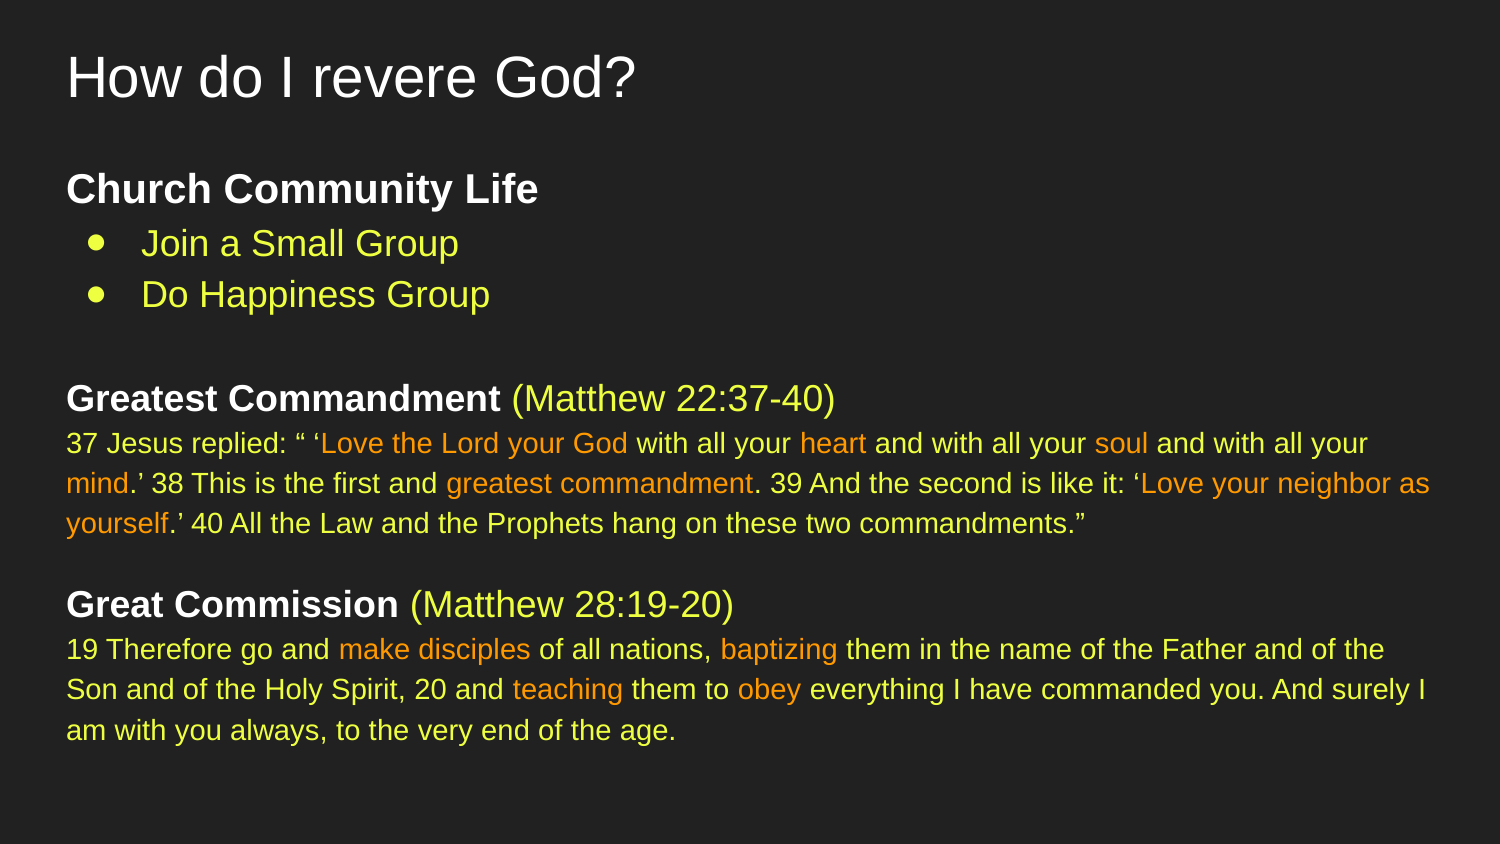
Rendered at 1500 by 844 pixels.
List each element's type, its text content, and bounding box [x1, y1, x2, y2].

title How do I revere God? [51, 23, 1449, 118]
list Church Community Life Join a Small Group Do Happiness Group Greatest Commandment (Matthew 22:37-40) 37 Jesus replied: “ ‘Love the Lord your God with all your heart and with all your soul and with all your mind.’ 38 This is the first and greatest commandment. 39 And the second is like it: ‘Love your neighbor as yourself.’ 40 All the Law and the Prophets hang on these two commandments.” Great Commission (Matthew 28:19-20) 19 Therefore go and make disciples of all nations, baptizing them in the name of the Father and of the Son and of the Holy Spirit, 20 and teaching them to obey everything I have commanded you. And surely I am with you always, to the very end of the age. [51, 139, 1449, 812]
